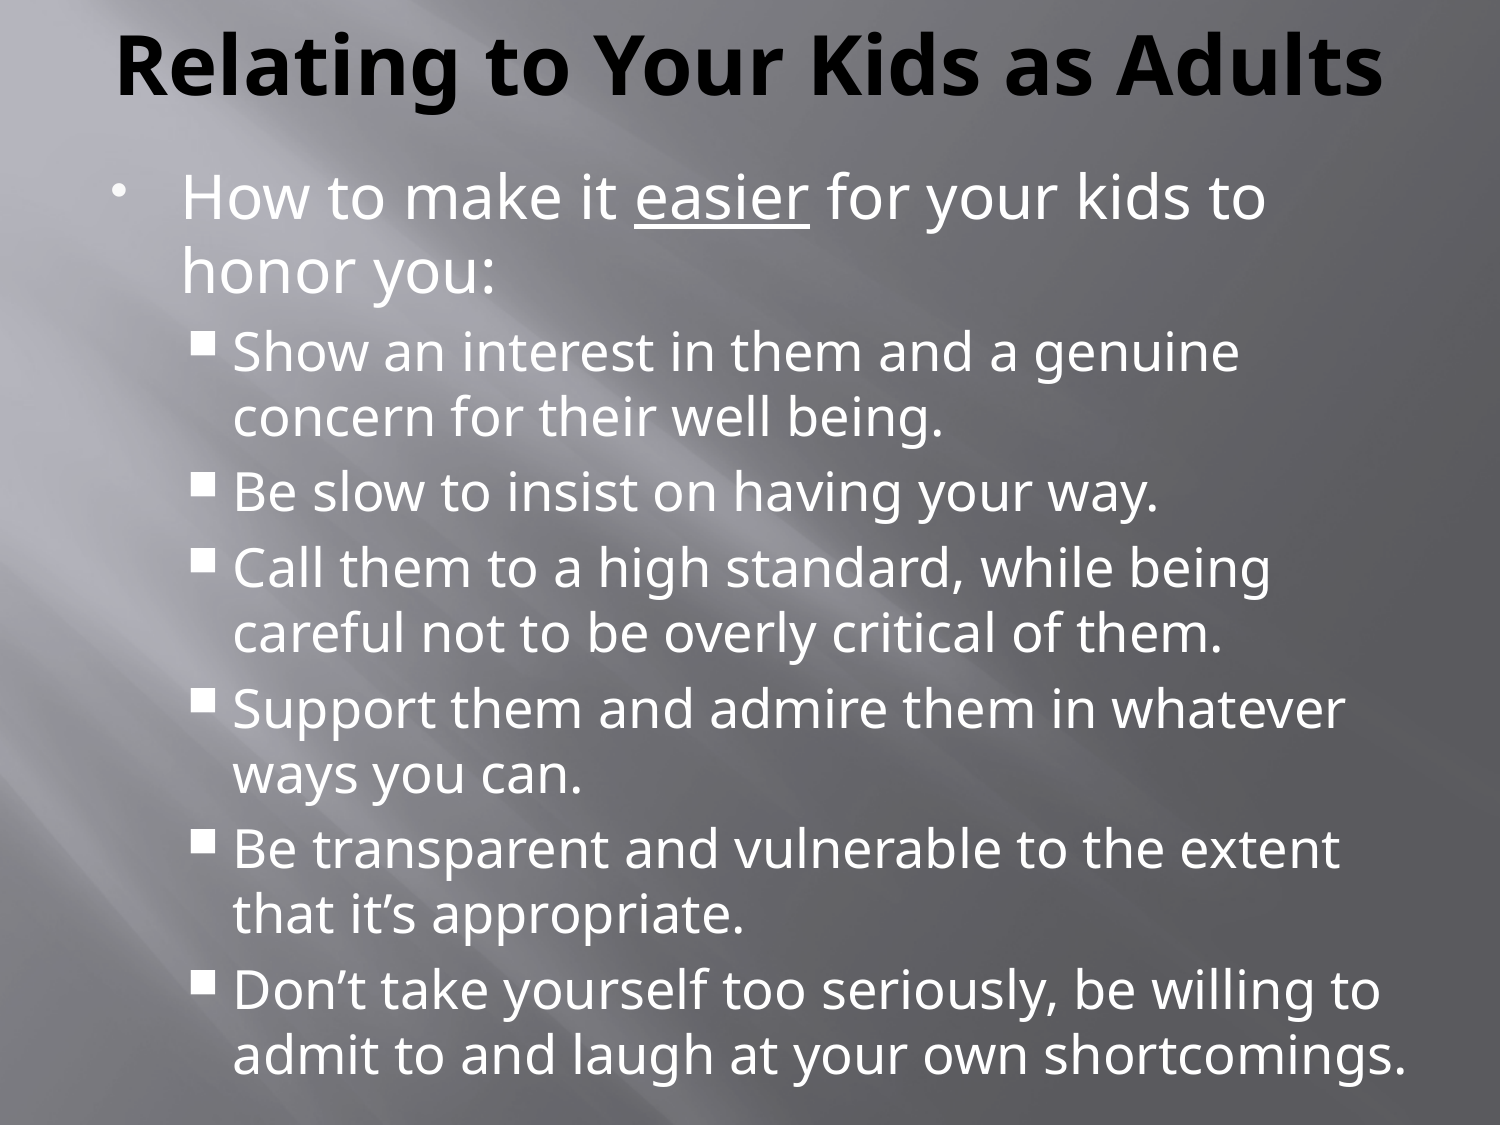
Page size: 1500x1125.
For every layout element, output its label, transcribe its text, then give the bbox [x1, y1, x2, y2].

title Relating to Your Kids as Adults [0, 0, 1500, 125]
list How to make it easier for your kids to honor you: Show an interest in them and a genuine concern for their well being. Be slow to insist on having your way. Call them to a high standard, while being careful not to be overly critical of them. Support them and admire them in whatever ways you can. Be transparent and vulnerable to the extent that it’s appropriate. Don’t take yourself too seriously, be willing to admit to and laugh at your own shortcomings. [75, 149, 1425, 1125]
